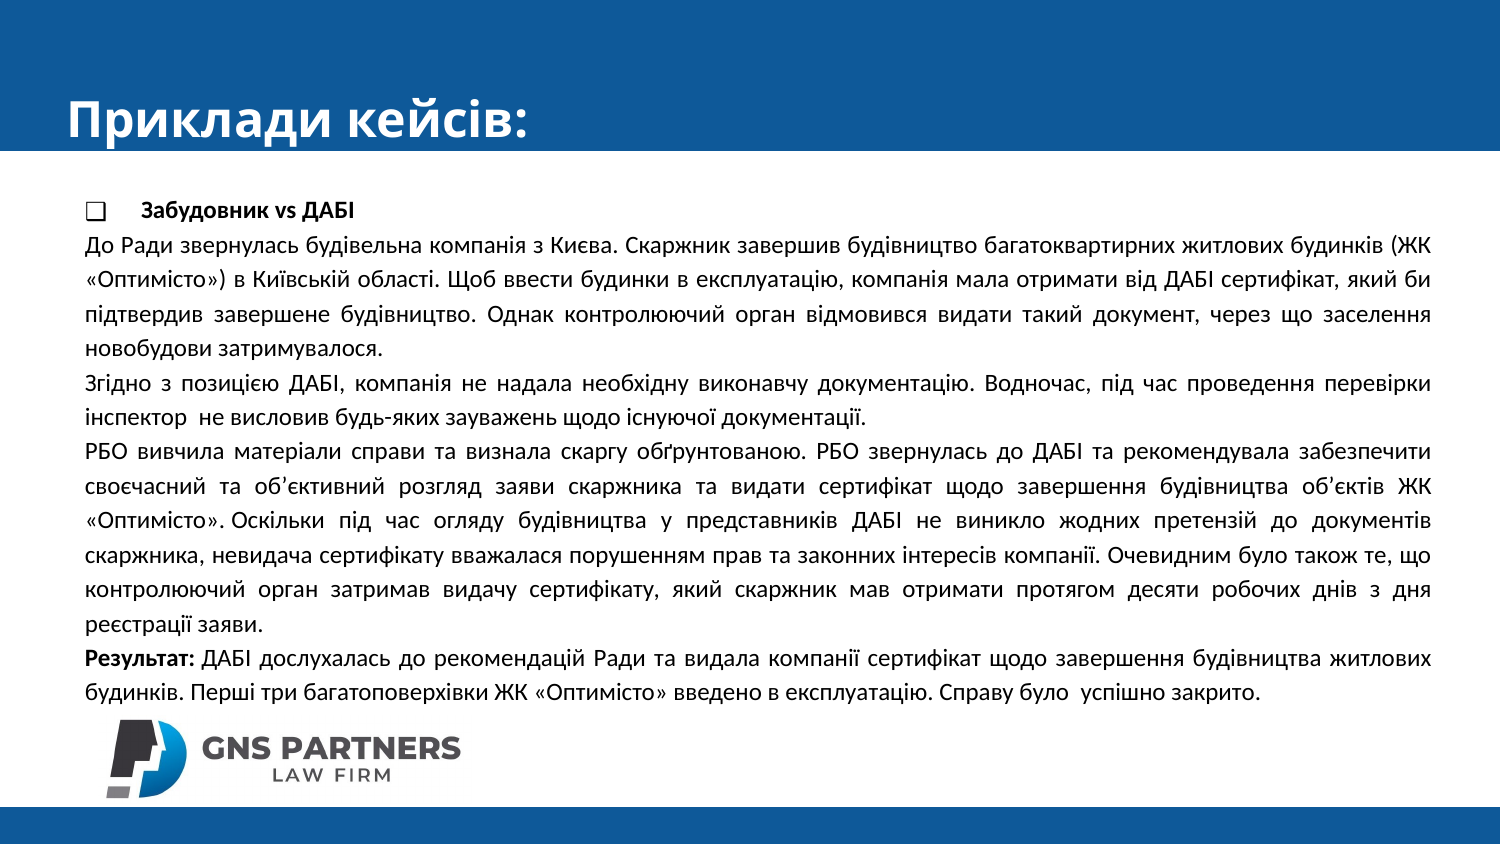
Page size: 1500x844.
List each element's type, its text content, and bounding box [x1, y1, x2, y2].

title Приклади кейсів: [51, 72, 1449, 167]
list Забудовник vs ДАБІ До Ради звернулась будівельна компанія з Києва. Скаржник завершив будівництво багатоквартирних житлових будинків (ЖК «Оптимісто») в Київській області. Щоб ввести будинки в експлуатацію, компанія мала отримати від ДАБІ сертифікат, який би підтвердив завершене будівництво. Однак контролюючий орган відмовився видати такий документ, через що заселення новобудови затримувалося. Згідно з позицією ДАБІ, компанія не надала необхідну виконавчу документацію. Водночас, під час проведення перевірки інспектор не висловив будь-яких зауважень щодо існуючої документації. РБО вивчила матеріали справи та визнала скаргу обґрунтованою. РБО звернулась до ДАБІ та рекомендувала забезпечити своєчасний та об’єктивний розгляд заяви скаржника та видати сертифікат щодо завершення будівництва об’єктів ЖК «Оптимісто». Оскільки під час огляду будівництва у представників ДАБІ не виникло жодних претензій до документів скаржника, невидача сертифікату вважалася порушенням прав та законних інтересів компанії. Очевидним було також те, що контролюючий орган затримав видачу сертифікату, який скаржник мав отримати протягом десяти робочих днів з дня реєстрації заяви. Результат: ДАБІ дослухалась до рекомендацій Ради та видала компанії сертифікат щодо завершення будівництва житлових будинків. Перші три багатоповерхівки ЖК «Оптимісто» введено в експлуатацію. Справу було успішно закрито. [51, 174, 1449, 735]
picture [0, 0, 1500, 844]
